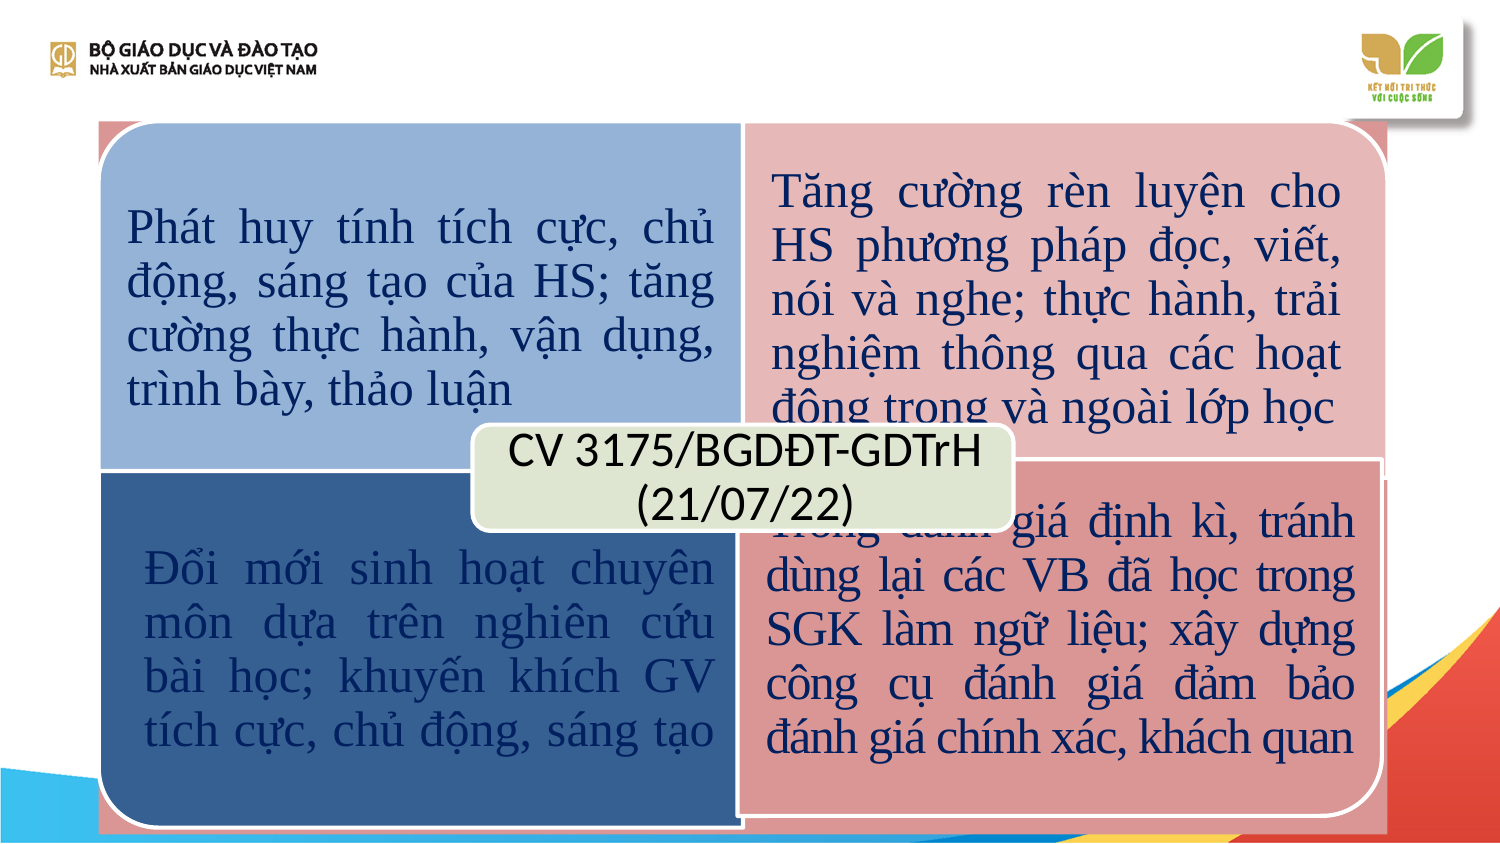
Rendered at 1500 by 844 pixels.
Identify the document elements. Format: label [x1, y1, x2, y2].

picture [0, 0, 1500, 844]
text_box [98, 121, 1388, 835]
